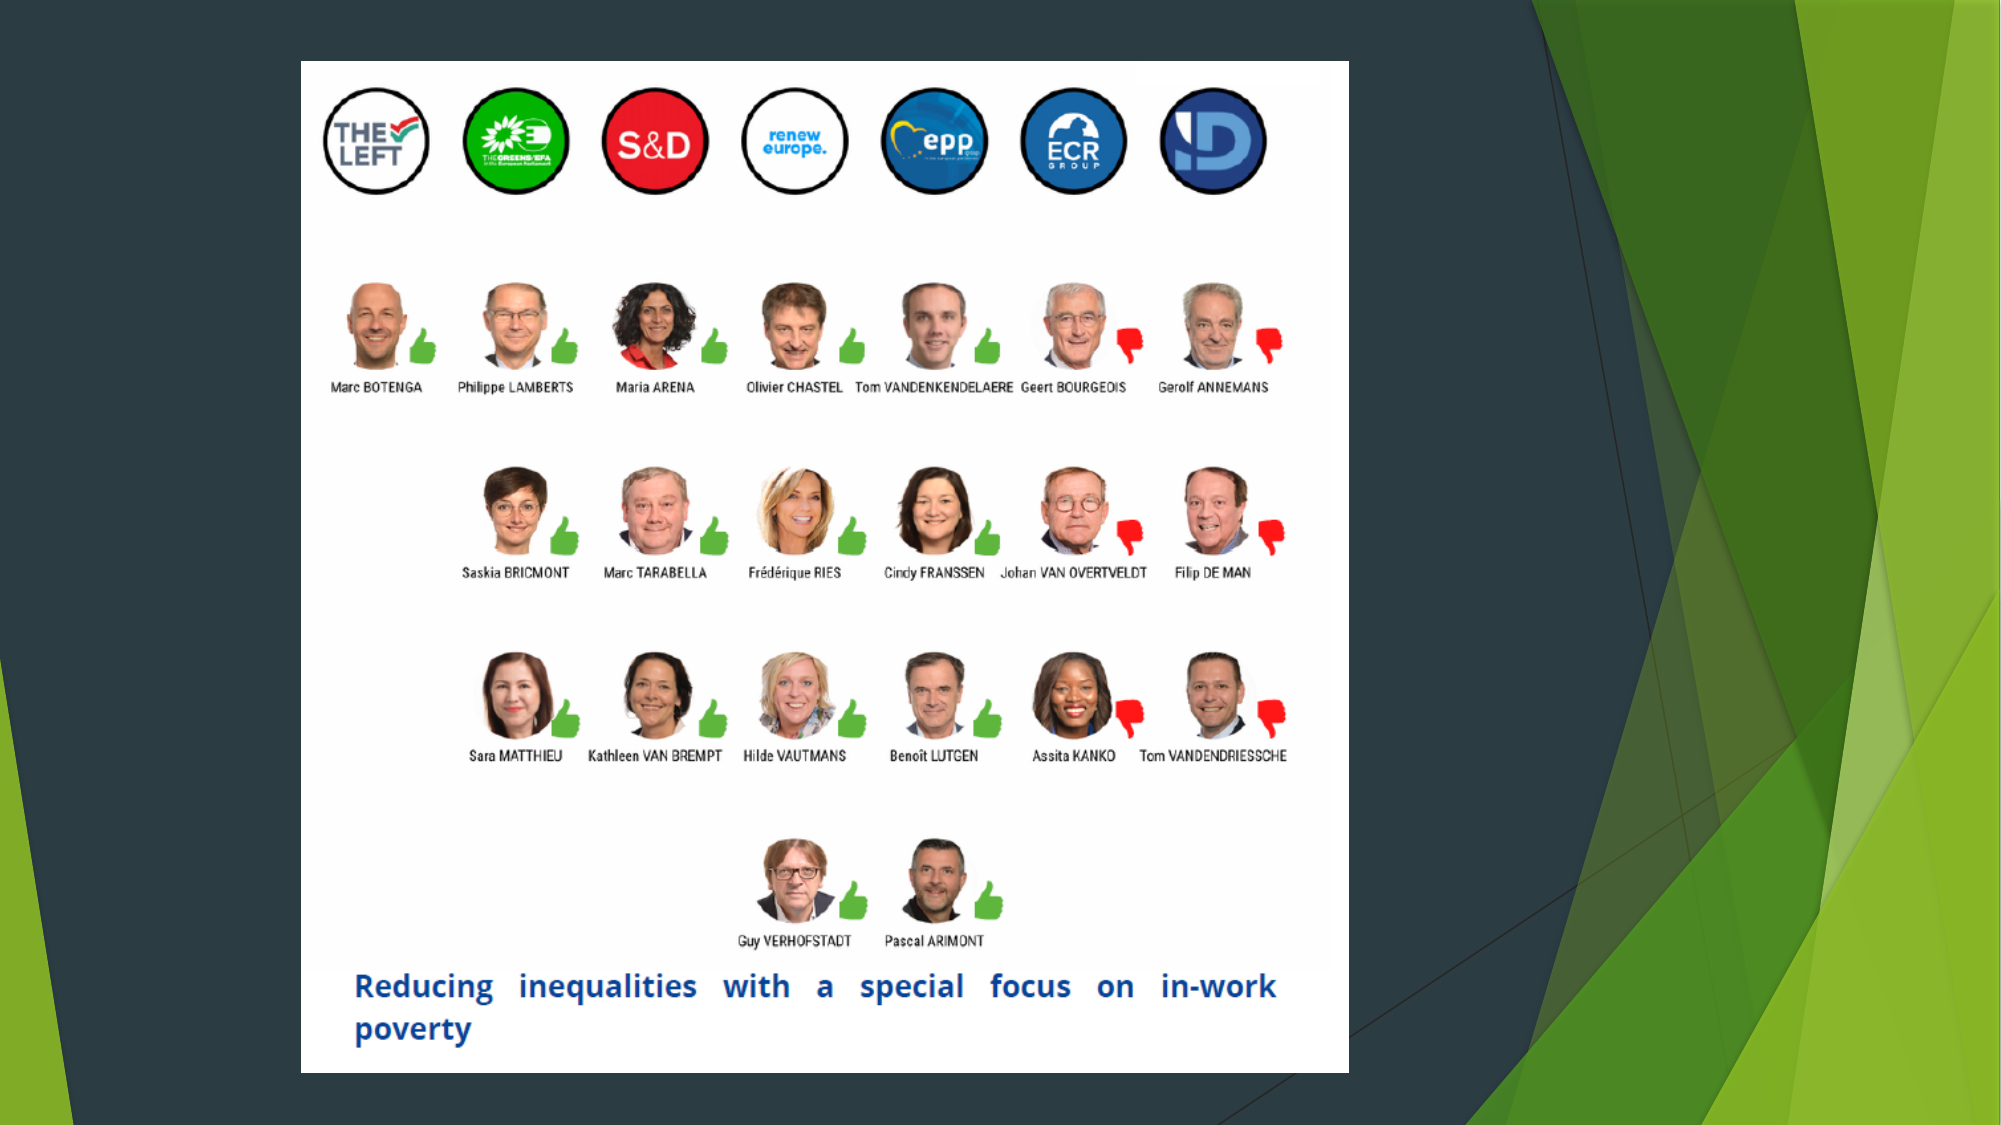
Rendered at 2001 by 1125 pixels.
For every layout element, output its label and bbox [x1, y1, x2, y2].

picture [300, 60, 1349, 1073]
